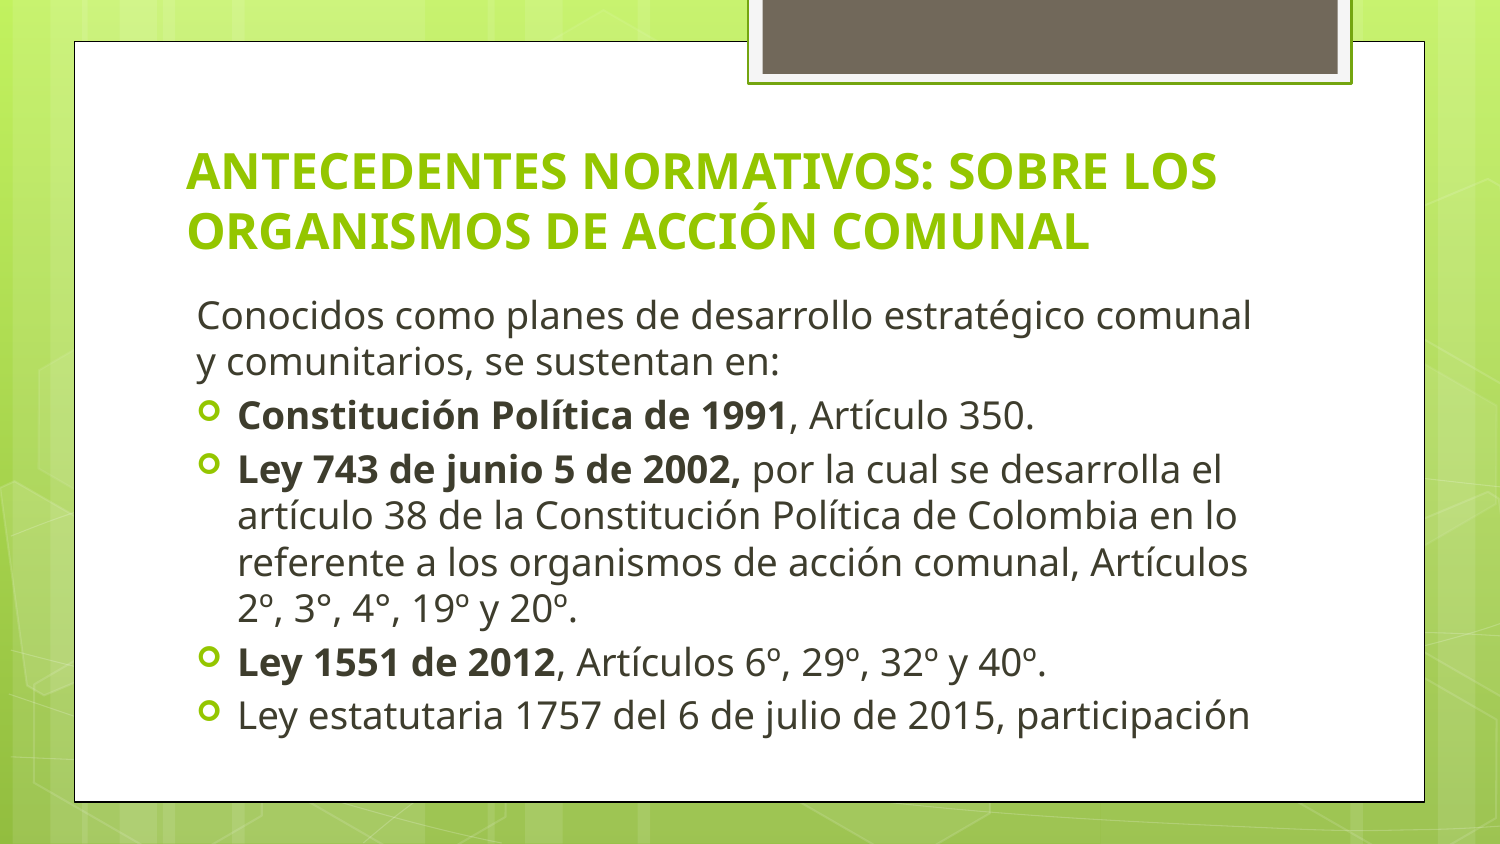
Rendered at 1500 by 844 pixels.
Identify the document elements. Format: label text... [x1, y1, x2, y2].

list Conocidos como planes de desarrollo estratégico comunal y comunitarios, se sustentan en: Constitución Política de 1991, Artículo 350. Ley 743 de junio 5 de 2002, por la cual se desarrolla el artículo 38 de la Constitución Política de Colombia en lo referente a los organismos de acción comunal, Artículos 2º, 3°, 4°, 19º y 20º. Ley 1551 de 2012, Artículos 6º, 29º, 32º y 40º. Ley estatutaria 1757 del 6 de julio de 2015, participación [171, 283, 1283, 753]
title ANTECEDENTES NORMATIVOS: SOBRE LOS ORGANISMOS DE ACCIÓN COMUNAL [171, 126, 1324, 267]
